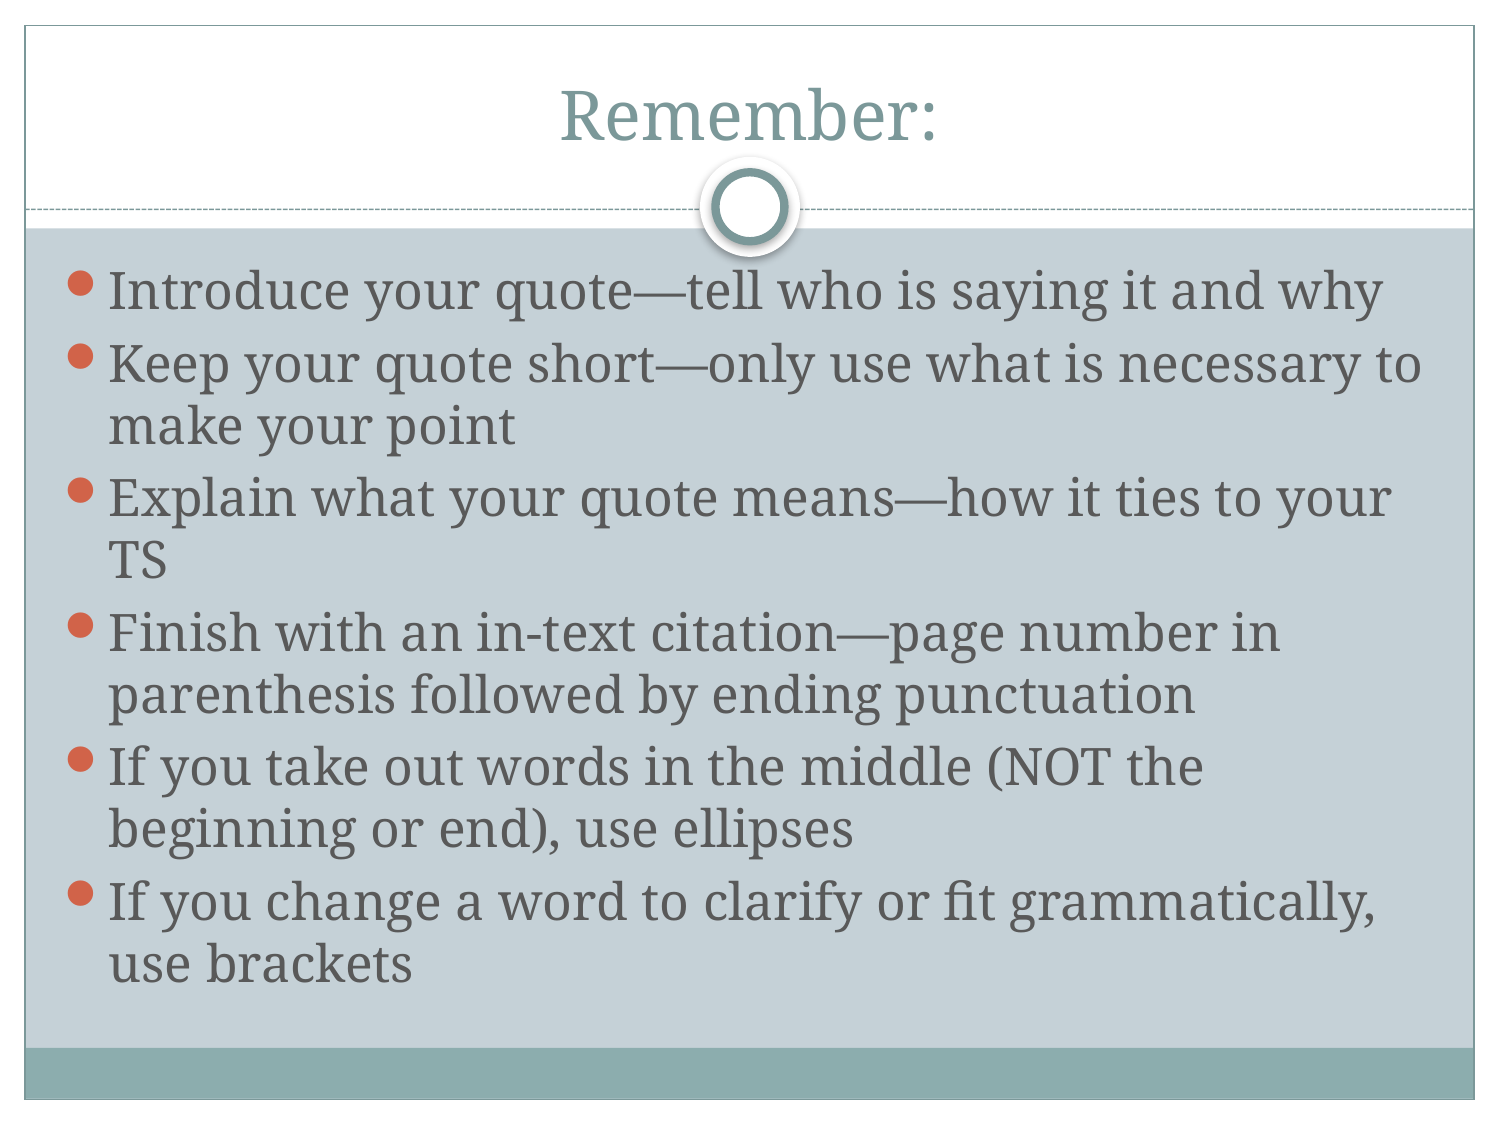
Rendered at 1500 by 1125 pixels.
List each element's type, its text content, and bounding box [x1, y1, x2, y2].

title Remember: [49, 37, 1450, 162]
list Introduce your quote—tell who is saying it and why Keep your quote short—only use what is necessary to make your point Explain what your quote means—how it ties to your TS Finish with an in-text citation—page number in parenthesis followed by ending punctuation If you take out words in the middle (NOT the beginning or end), use ellipses If you change a word to clarify or fit grammatically, use brackets [49, 250, 1445, 1001]
